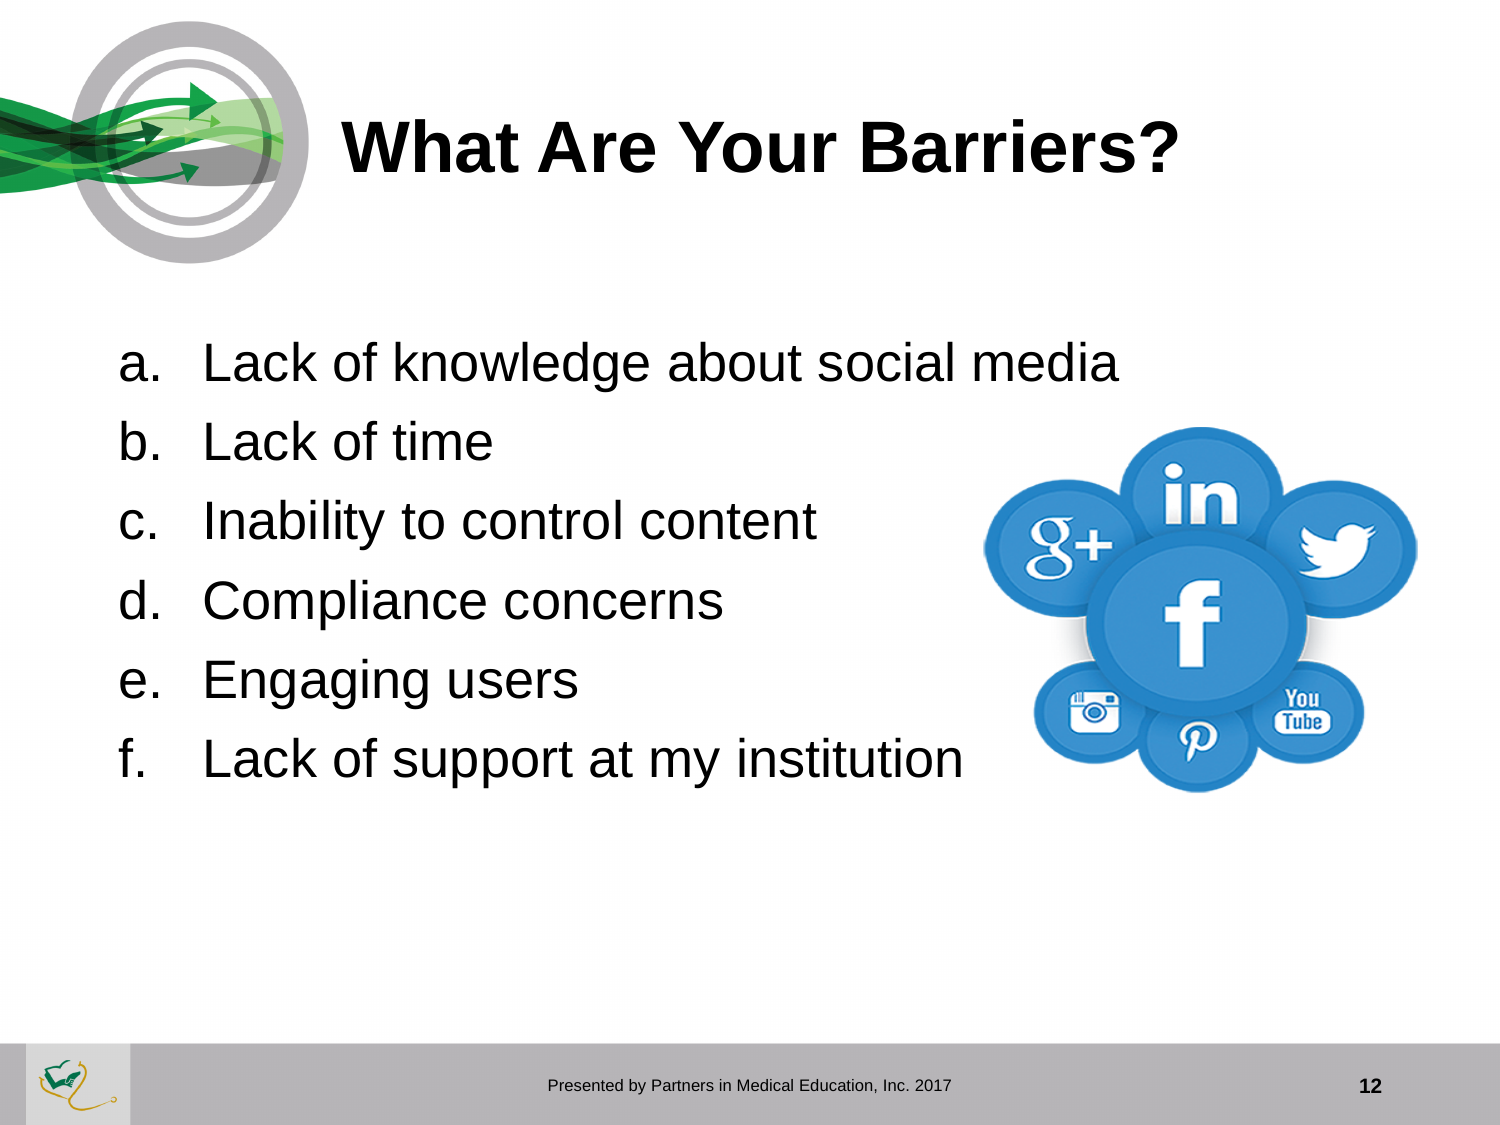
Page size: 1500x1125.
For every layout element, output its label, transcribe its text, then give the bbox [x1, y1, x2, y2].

title What Are Your Barriers? [326, 40, 1397, 258]
slide_number 12 [1059, 1055, 1397, 1116]
footer Presented by Partners in Medical Education, Inc. 2017 [496, 1055, 1004, 1116]
picture [0, 0, 1500, 1125]
list Lack of knowledge about social media Lack of time Inability to control content Compliance concerns Engaging users Lack of support at my institution [103, 327, 1397, 1056]
